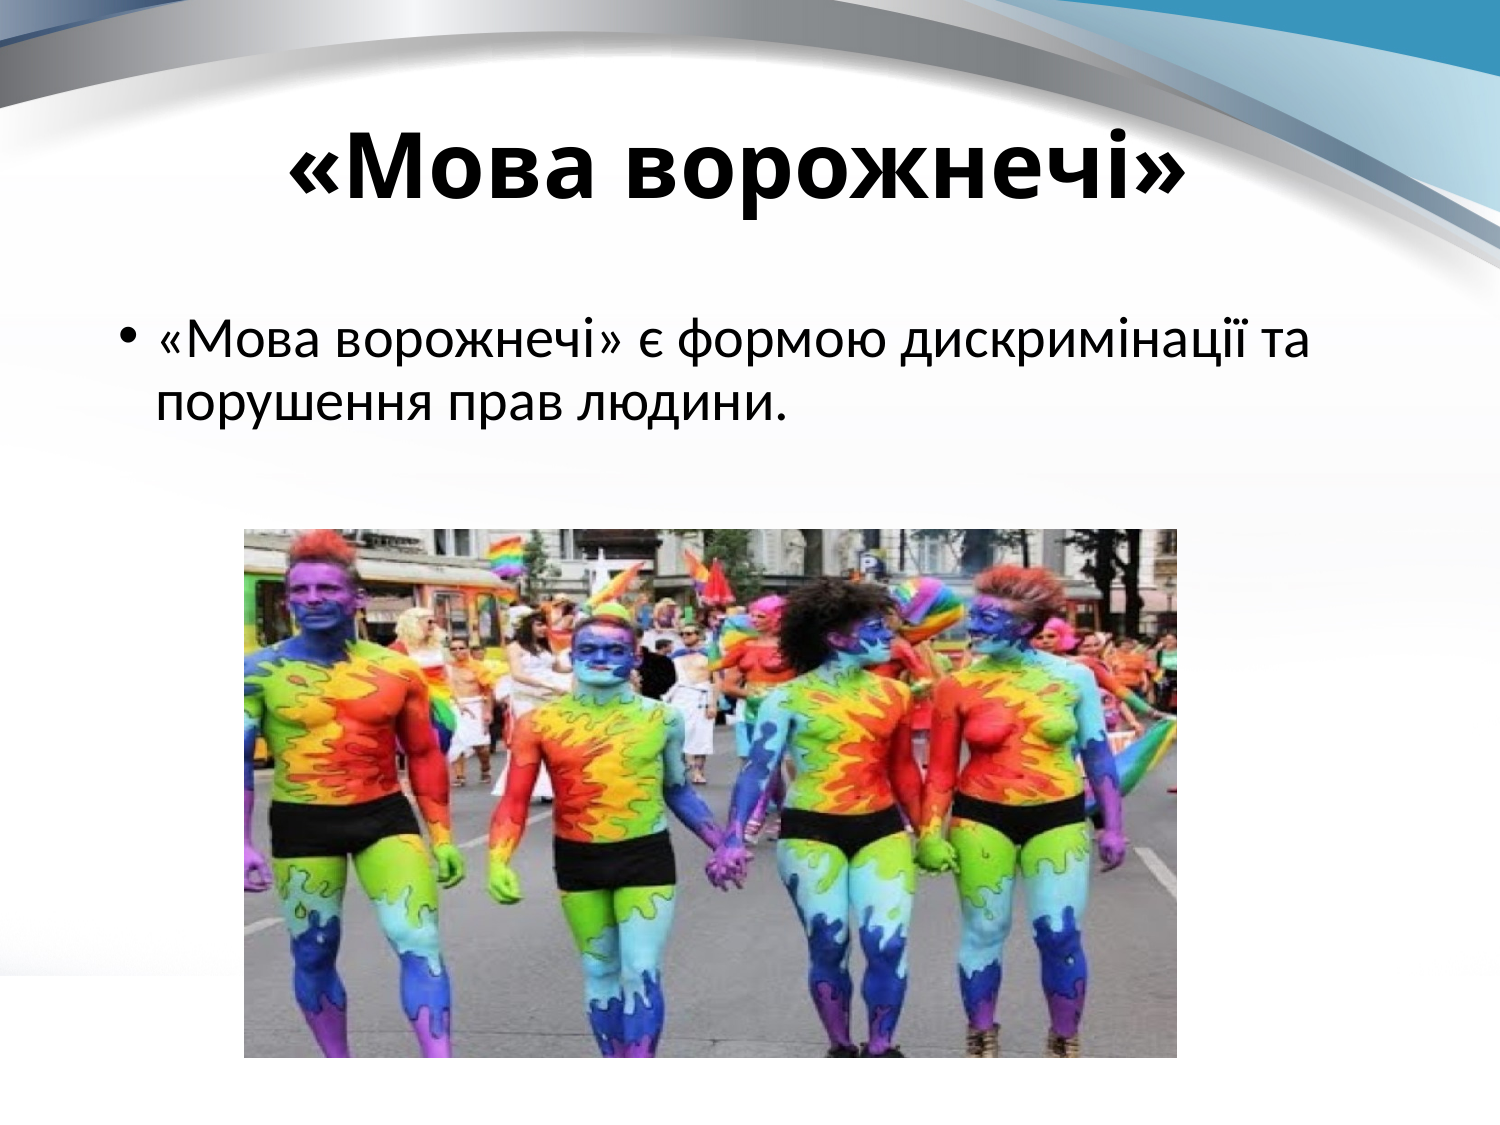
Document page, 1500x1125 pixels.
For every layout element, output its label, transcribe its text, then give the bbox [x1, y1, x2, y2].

picture [0, 0, 1500, 1125]
title «Мова ворожнечі» [103, 59, 1397, 278]
list «Мова ворожнечі» є формою дискримінації та порушення прав людини. [103, 299, 1397, 1014]
